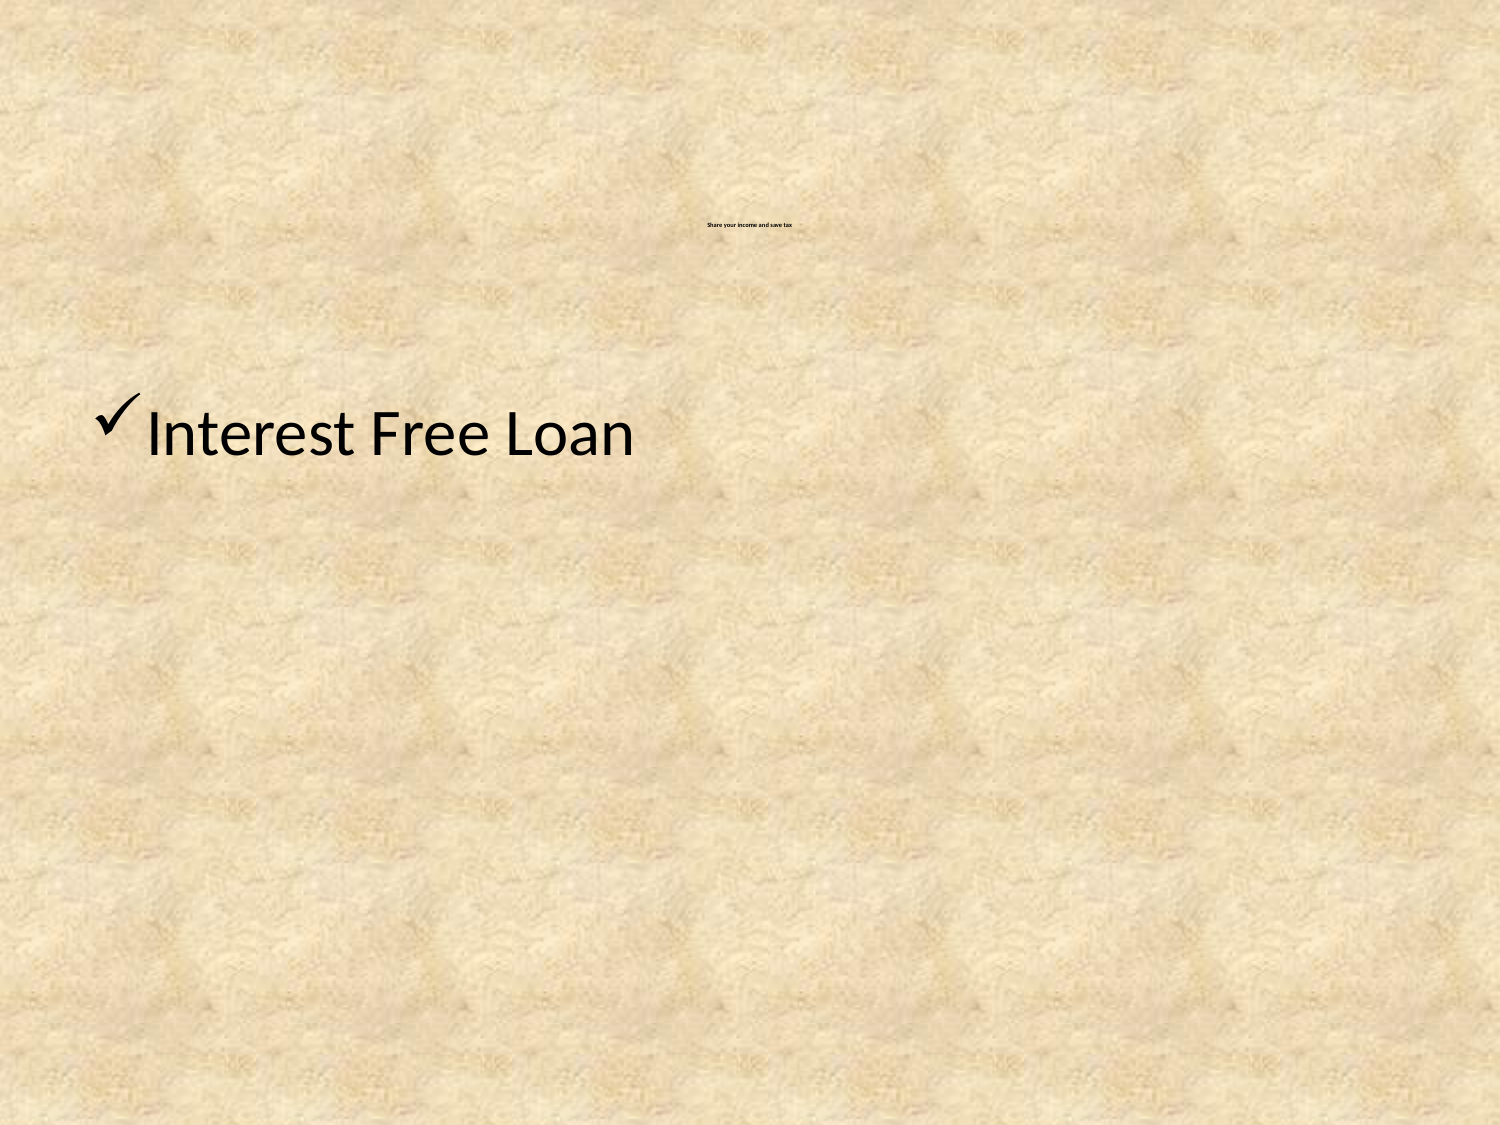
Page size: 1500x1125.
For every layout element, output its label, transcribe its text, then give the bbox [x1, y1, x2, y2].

list Interest Free Loan [75, 287, 1425, 980]
title Share your income and save tax [75, 162, 1425, 287]
picture [0, 0, 1500, 1125]
